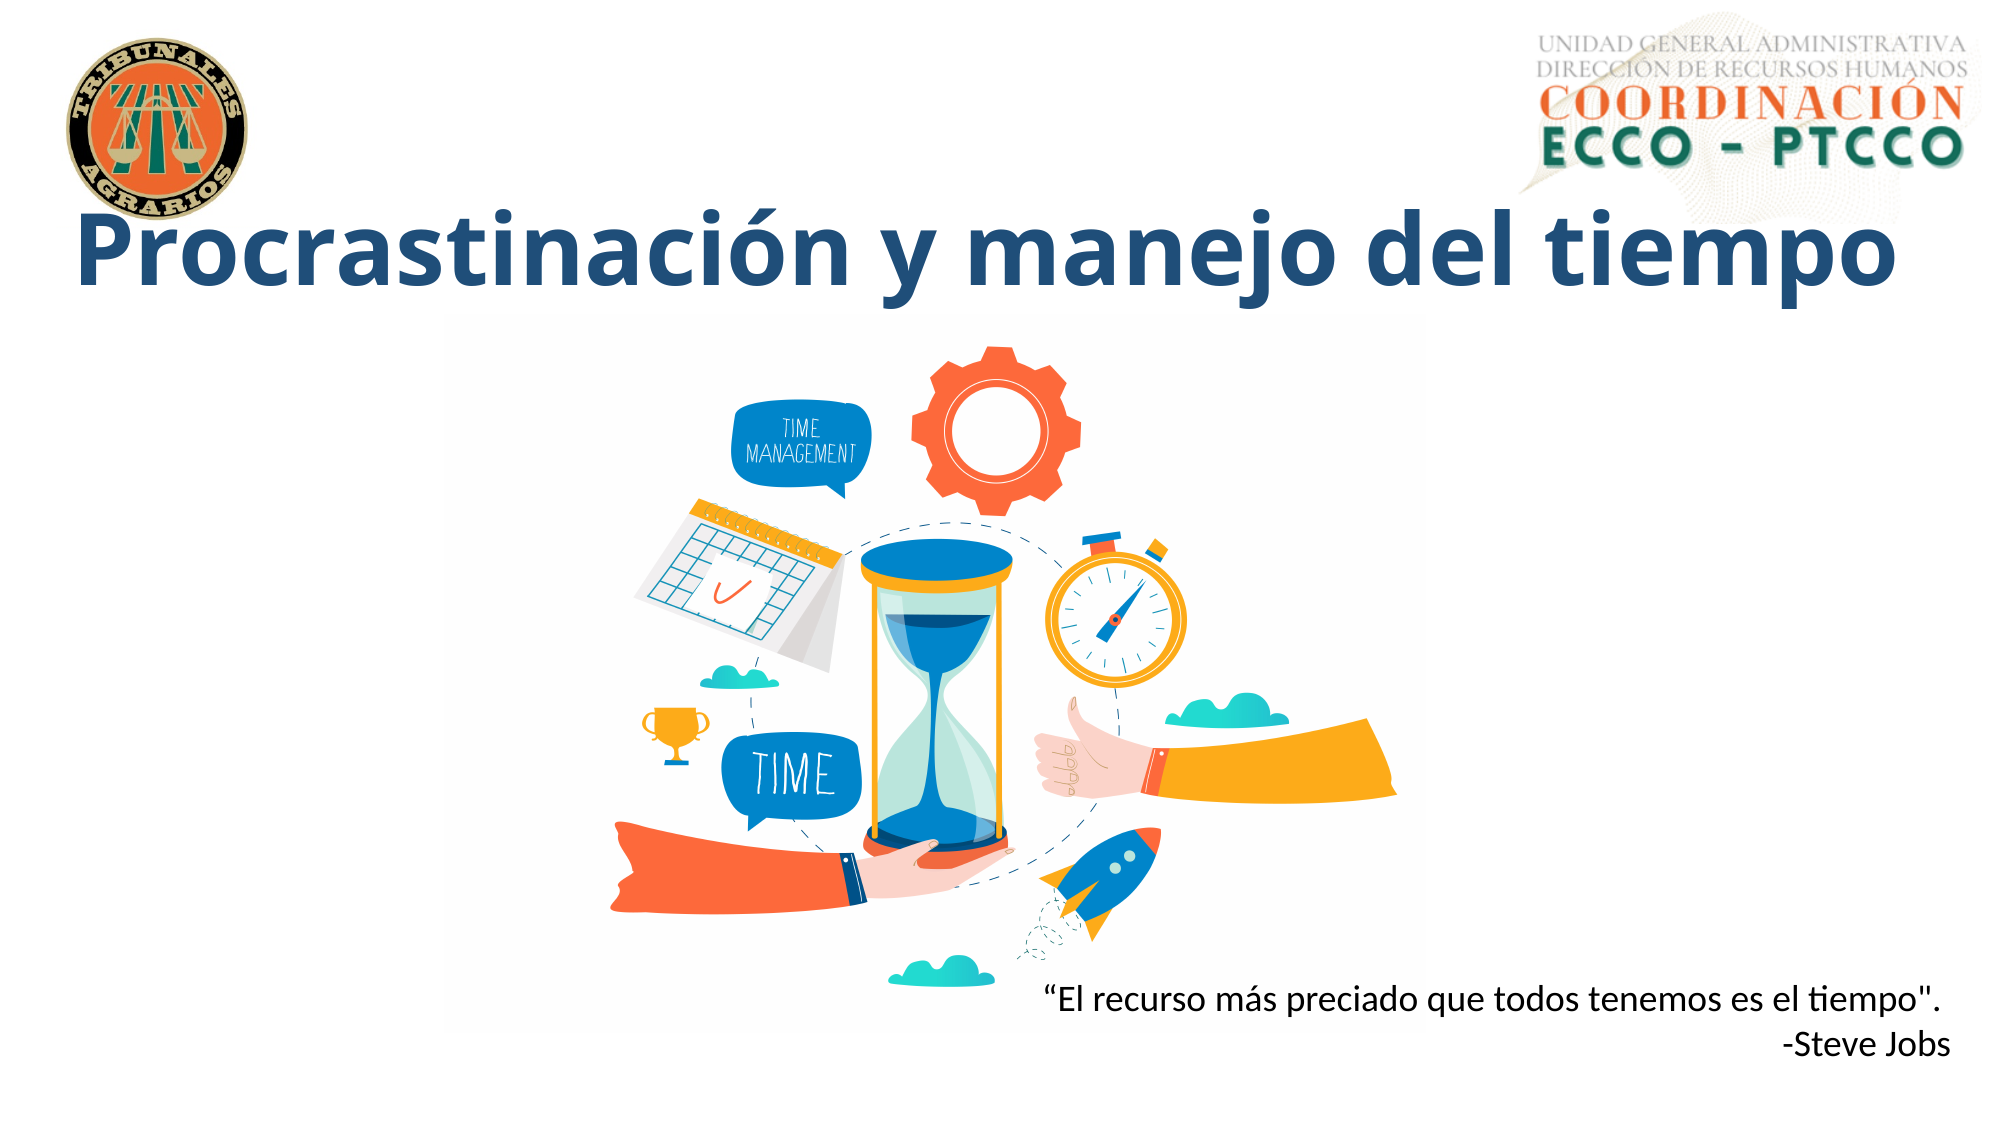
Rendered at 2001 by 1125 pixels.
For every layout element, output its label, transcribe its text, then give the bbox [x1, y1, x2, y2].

picture [56, 18, 259, 229]
text_box “El recurso más preciado que todos tenemos es el tiempo". -Steve Jobs [881, 966, 1967, 1072]
picture [444, 314, 1426, 1033]
title Procrastinación y manejo del tiempo [0, 177, 2000, 315]
picture [1507, 0, 1982, 224]
